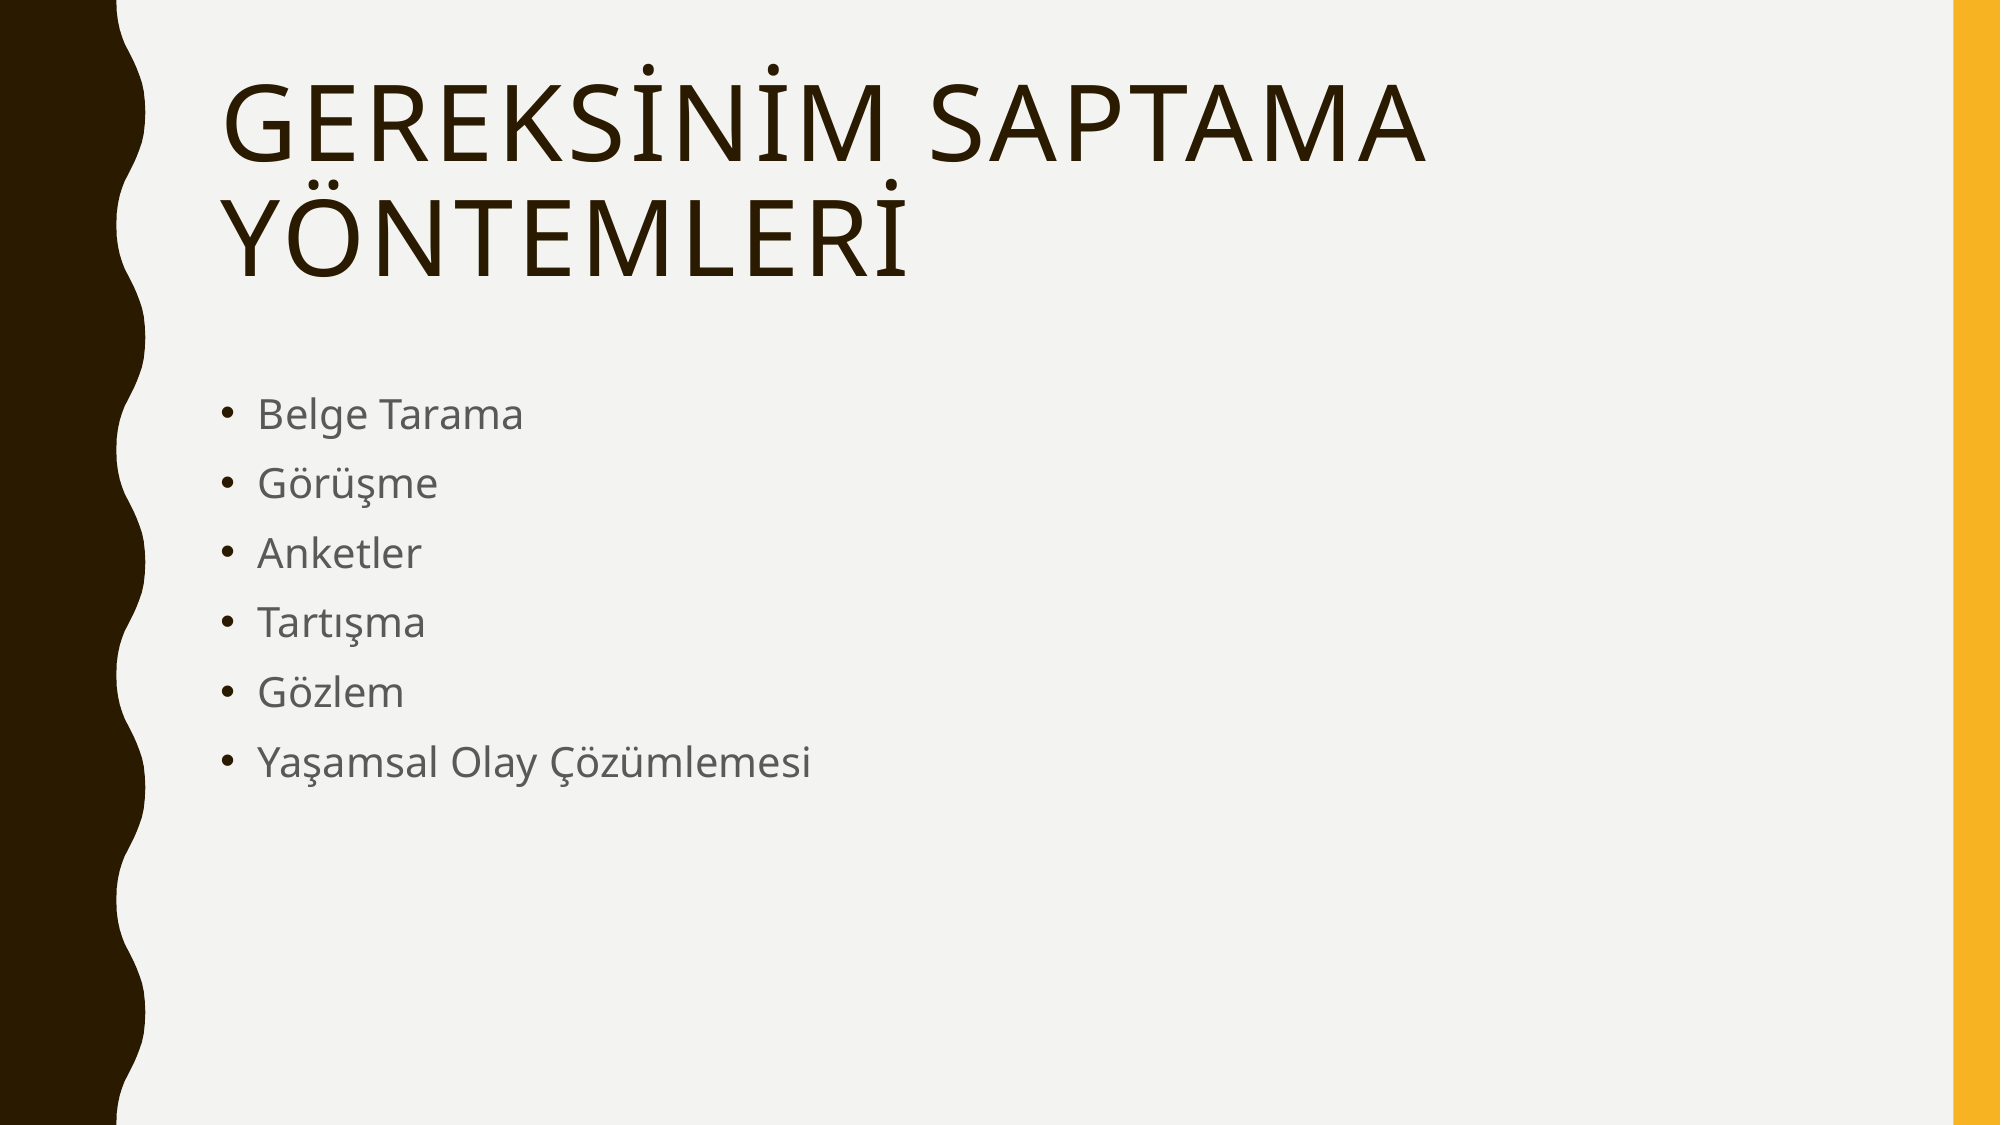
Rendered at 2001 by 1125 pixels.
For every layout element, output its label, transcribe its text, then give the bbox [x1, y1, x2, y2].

title Gereksinim Saptama Yöntemleri [205, 62, 1875, 308]
list Belge Tarama Görüşme Anketler Tartışma Gözlem Yaşamsal Olay Çözümlemesi [205, 375, 1875, 965]
